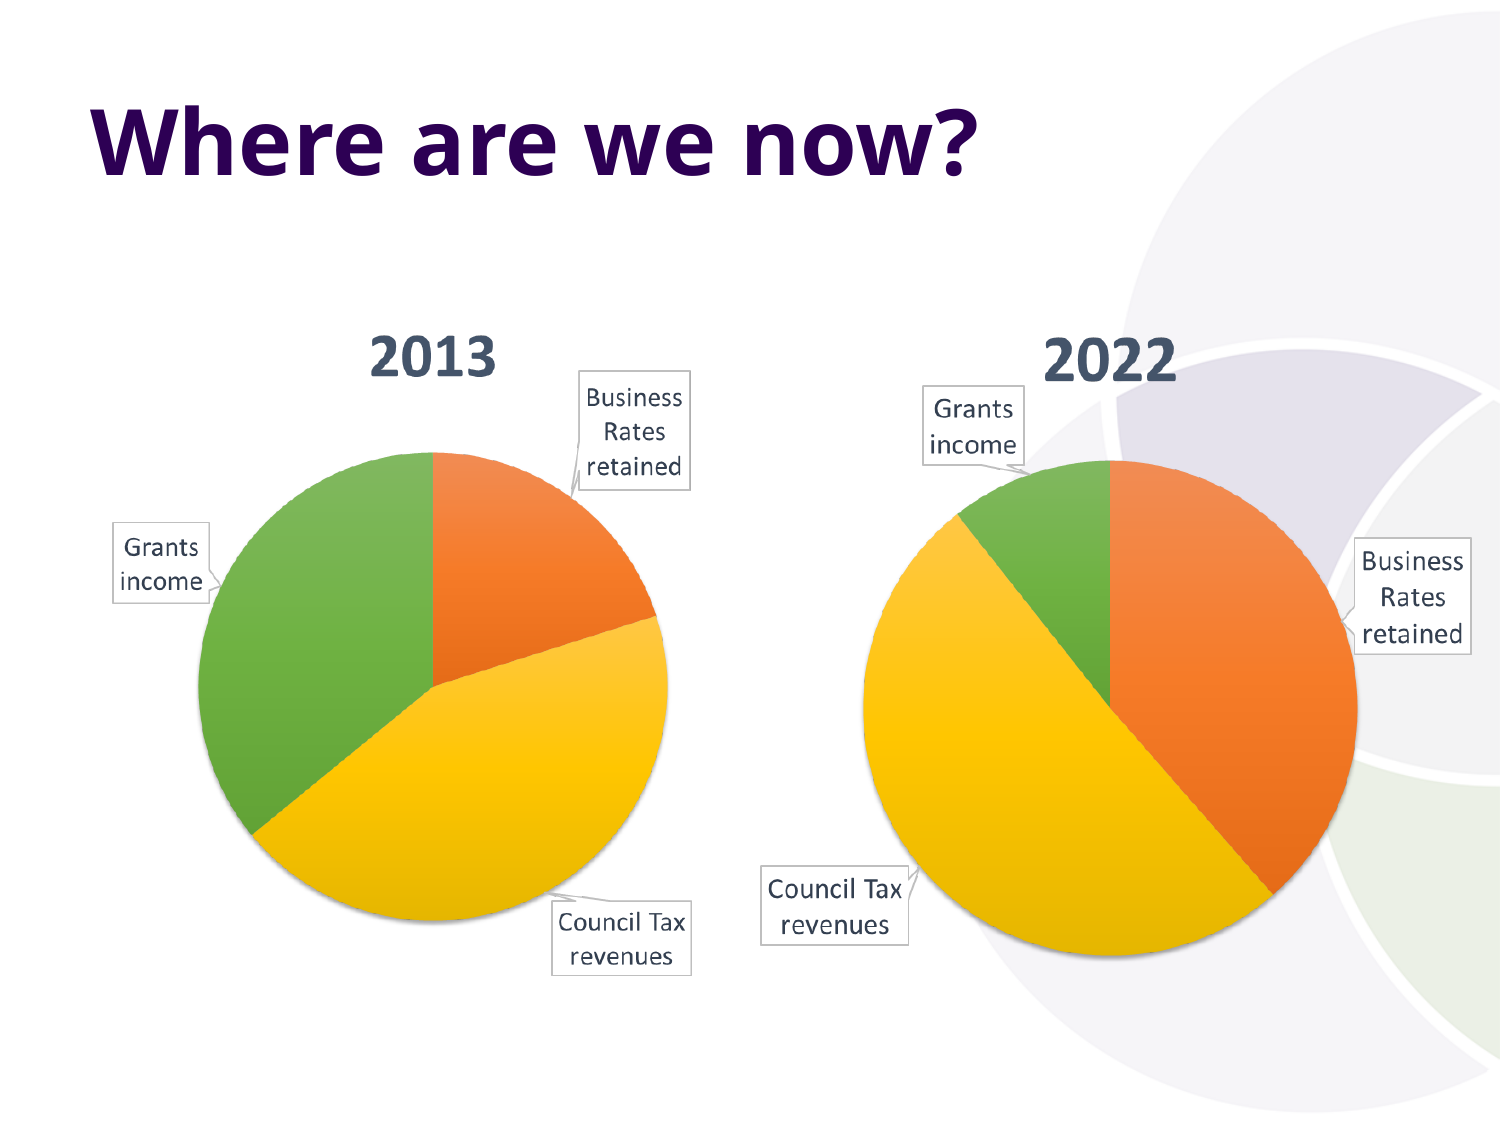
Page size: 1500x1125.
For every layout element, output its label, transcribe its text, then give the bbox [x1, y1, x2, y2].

picture [72, 0, 1500, 1125]
title Where are we now? [75, 45, 1425, 233]
